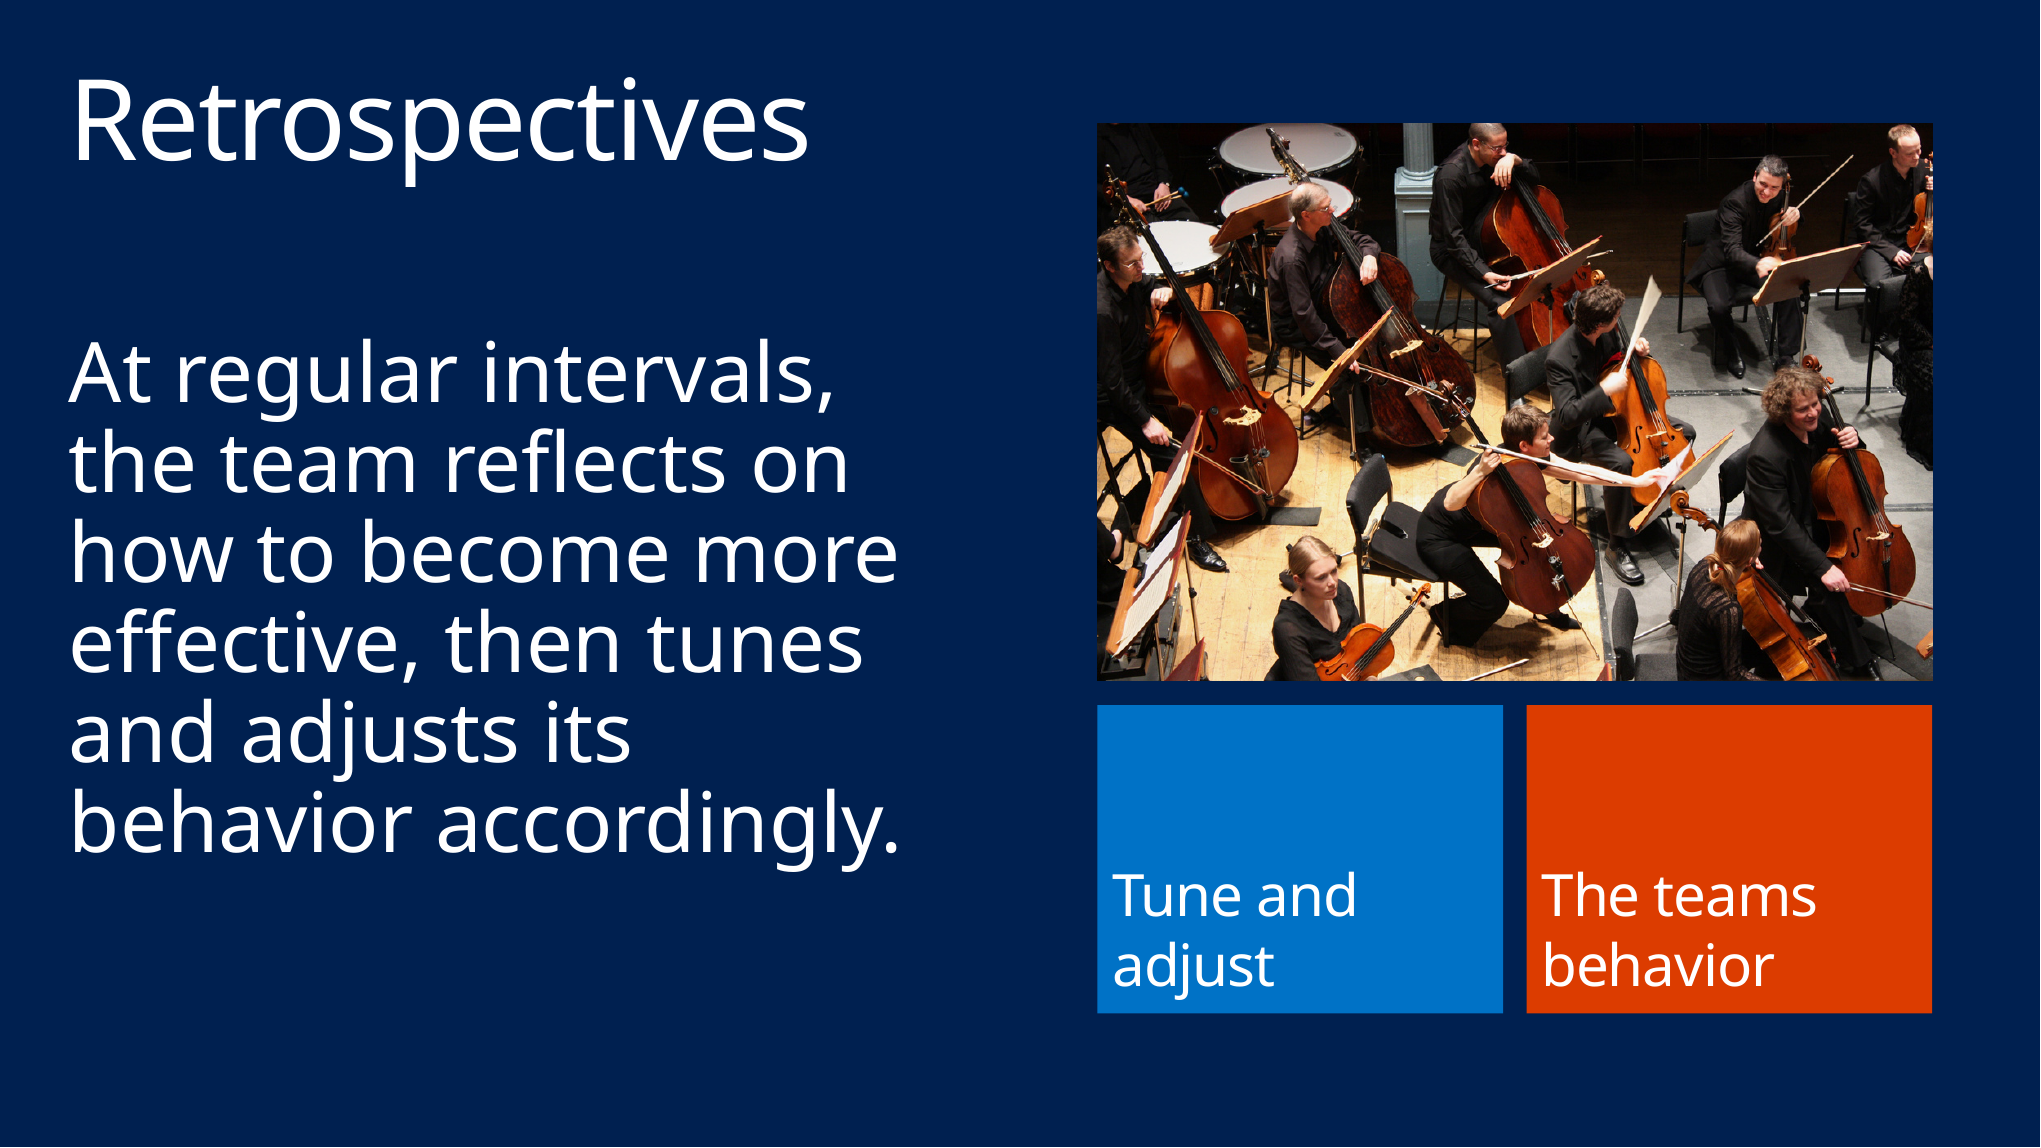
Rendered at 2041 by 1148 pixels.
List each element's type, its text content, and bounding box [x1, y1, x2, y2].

text_box Tune and adjust [1097, 704, 1504, 1014]
picture [1097, 123, 1933, 681]
text_box The teams behavior [1526, 704, 1933, 1014]
list At regular intervals, the team reflects on how to become more effective, then tunes and adjusts its behavior accordingly. [45, 198, 1004, 815]
title Retrospectives [45, 48, 1996, 200]
